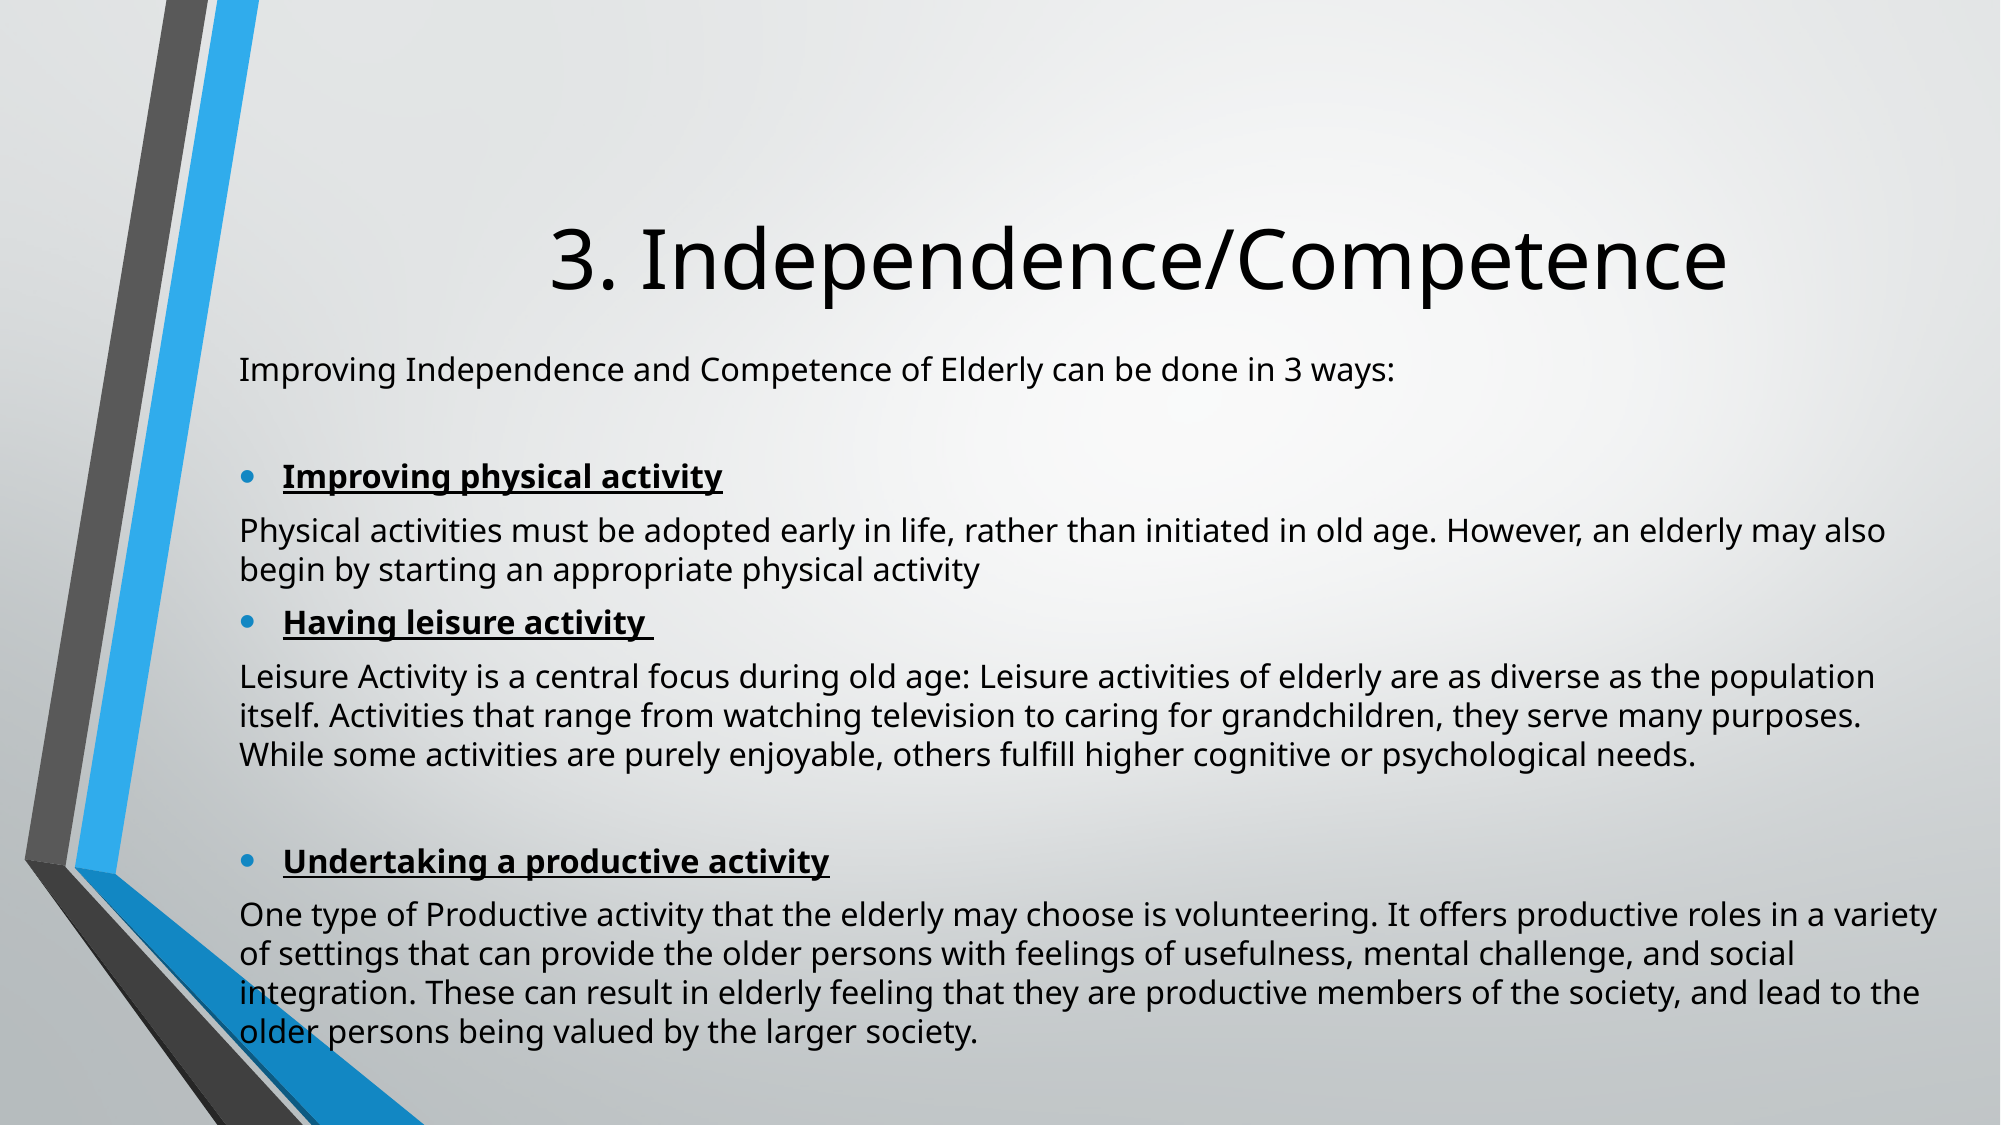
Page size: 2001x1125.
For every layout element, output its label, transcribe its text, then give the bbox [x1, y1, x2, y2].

title 3. Independence/Competence [243, 112, 1887, 341]
list Improving Independence and Competence of Elderly can be done in 3 ways: Improving physical activity Physical activities must be adopted early in life, rather than initiated in old age. However, an elderly may also begin by starting an appropriate physical activity Having leisure activity Leisure Activity is a central focus during old age: Leisure activities of elderly are as diverse as the population itself. Activities that range from watching television to caring for grandchildren, they serve many purposes. While some activities are purely enjoyable, others fulfill higher cognitive or psychological needs. Undertaking a productive activity One type of Productive activity that the elderly may choose is volunteering. It offers productive roles in a variety of settings that can provide the older persons with feelings of usefulness, mental challenge, and social integration. These can result in elderly feeling that they are productive members of the society, and lead to the older persons being valued by the larger society. [224, 341, 1957, 1060]
